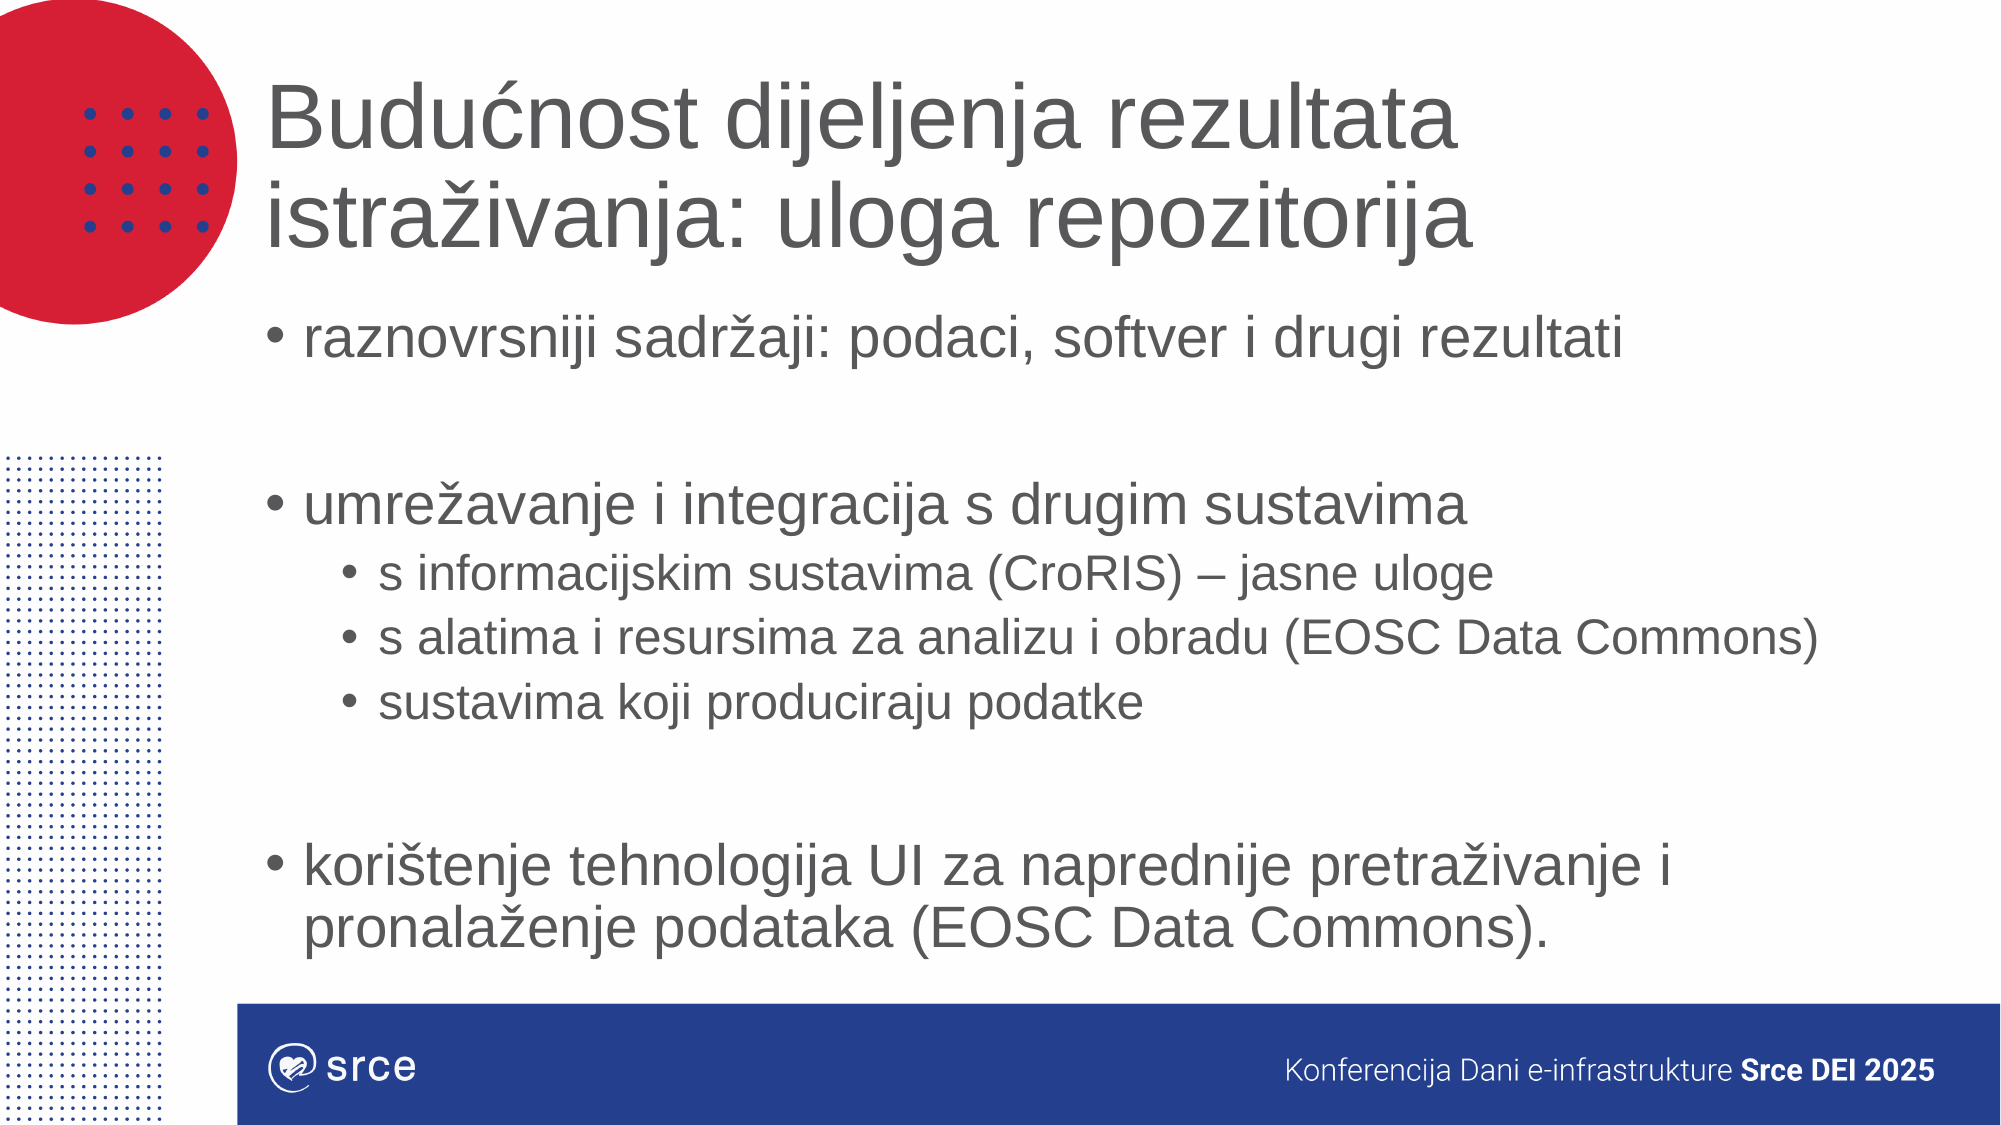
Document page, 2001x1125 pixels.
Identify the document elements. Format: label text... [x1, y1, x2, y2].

list raznovrsniji sadržaji: podaci, softver i drugi rezultati umrežavanje i integracija s drugim sustavima s informacijskim sustavima (CroRIS) – jasne uloge s alatima i resursima za analizu i obradu (EOSC Data Commons) sustavima koji produciraju podatke korištenje tehnologija UI za naprednije pretraživanje i pronalaženje podataka (EOSC Data Commons). [250, 299, 1863, 1014]
picture [0, 0, 2001, 1125]
title Budućnost dijeljenja rezultata istraživanja: uloga repozitorija [250, 59, 1863, 278]
